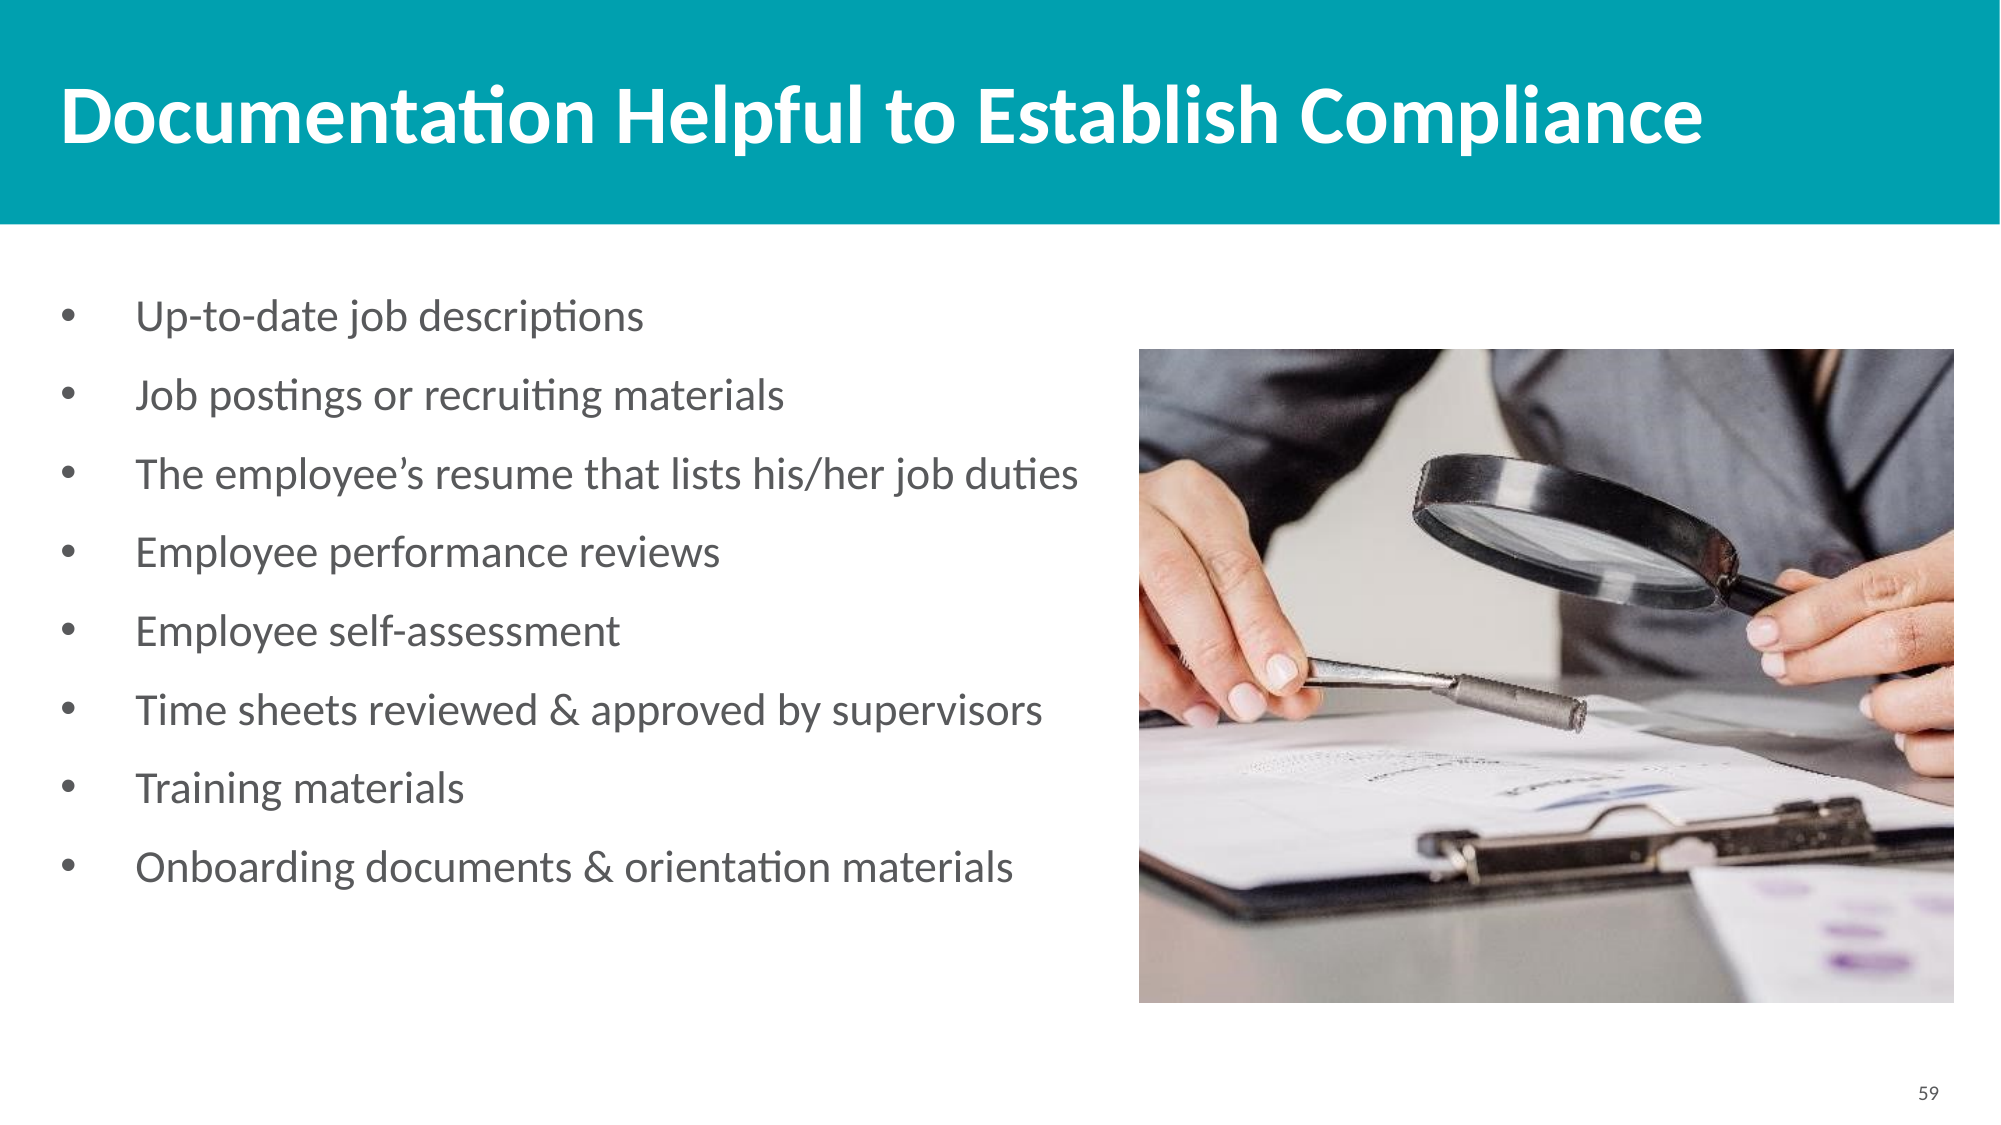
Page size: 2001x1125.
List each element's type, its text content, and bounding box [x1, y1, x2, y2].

slide_number 59 [1487, 1074, 1955, 1113]
title Documentation Helpful to Establish Compliance [45, 20, 1954, 212]
list Up-to-date job descriptions Job postings or recruiting materials The employee’s resume that lists his/her job duties Employee performance reviews Employee self-assessment Time sheets reviewed & approved by supervisors Training materials Onboarding documents & orientation materials [45, 285, 1123, 1035]
picture [1139, 349, 1954, 1003]
